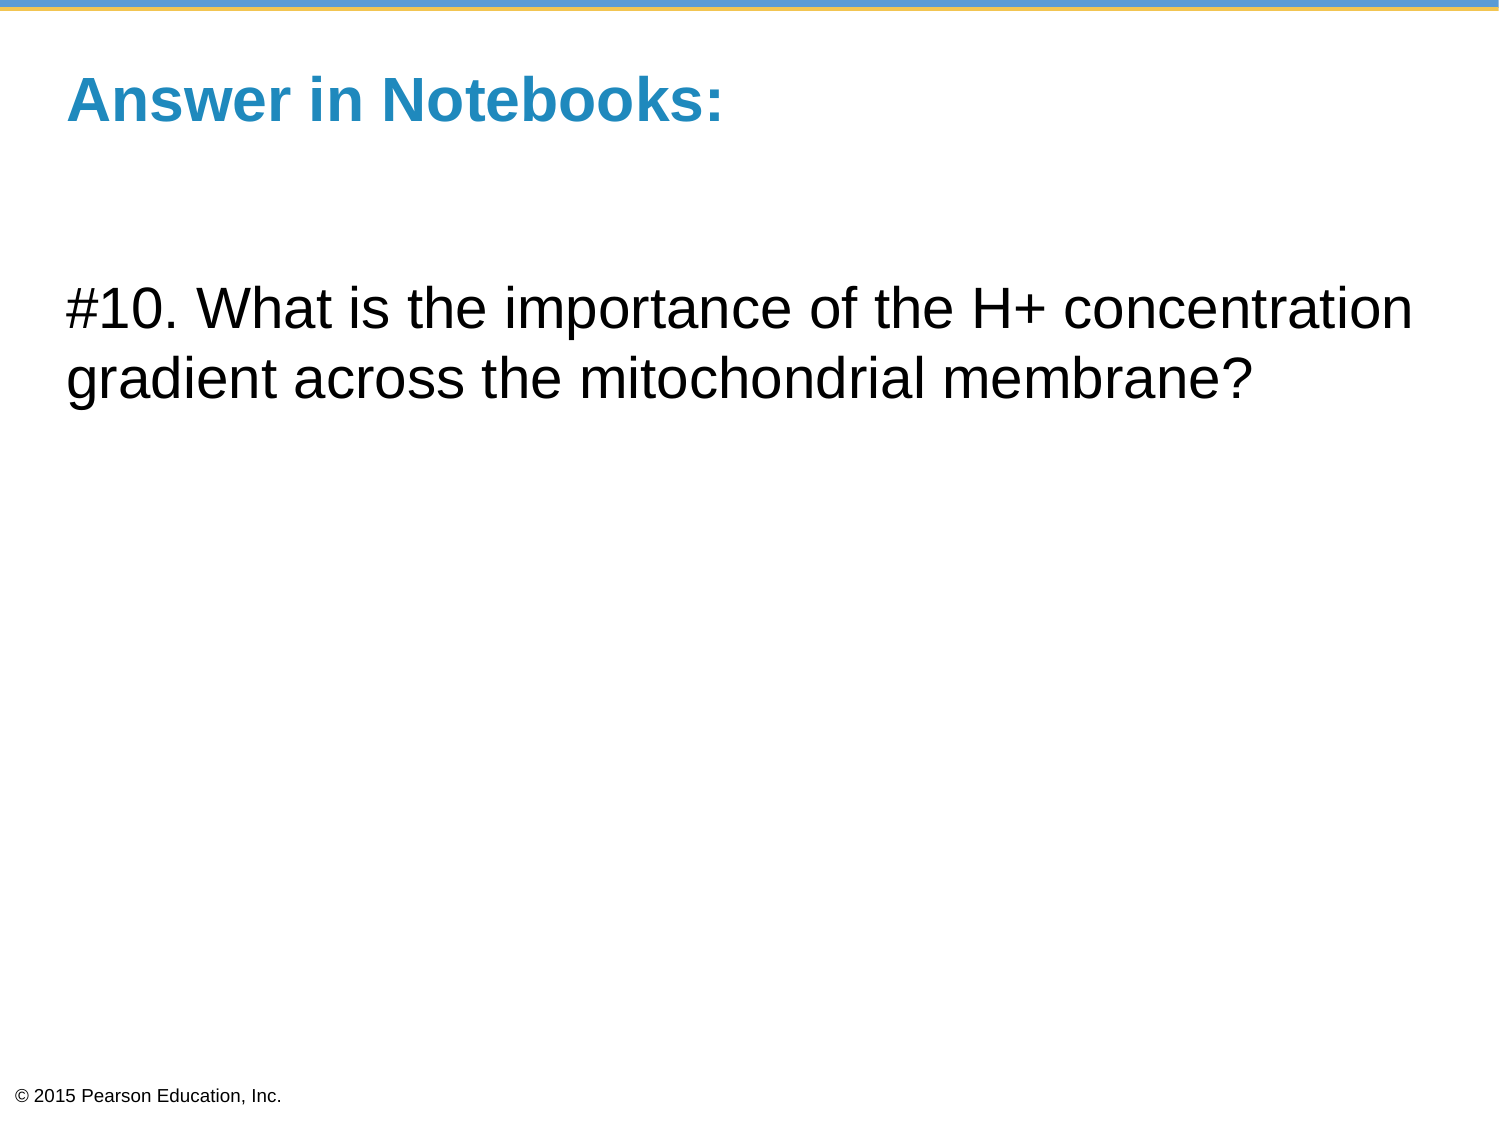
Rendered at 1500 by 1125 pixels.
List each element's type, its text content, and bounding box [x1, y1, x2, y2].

list #10. What is the importance of the H+ concentration gradient across the mitochondrial membrane? [51, 262, 1442, 1043]
title Answer in Notebooks: [51, 59, 1442, 231]
footer © 2015 Pearson Education, Inc. [0, 1065, 507, 1125]
